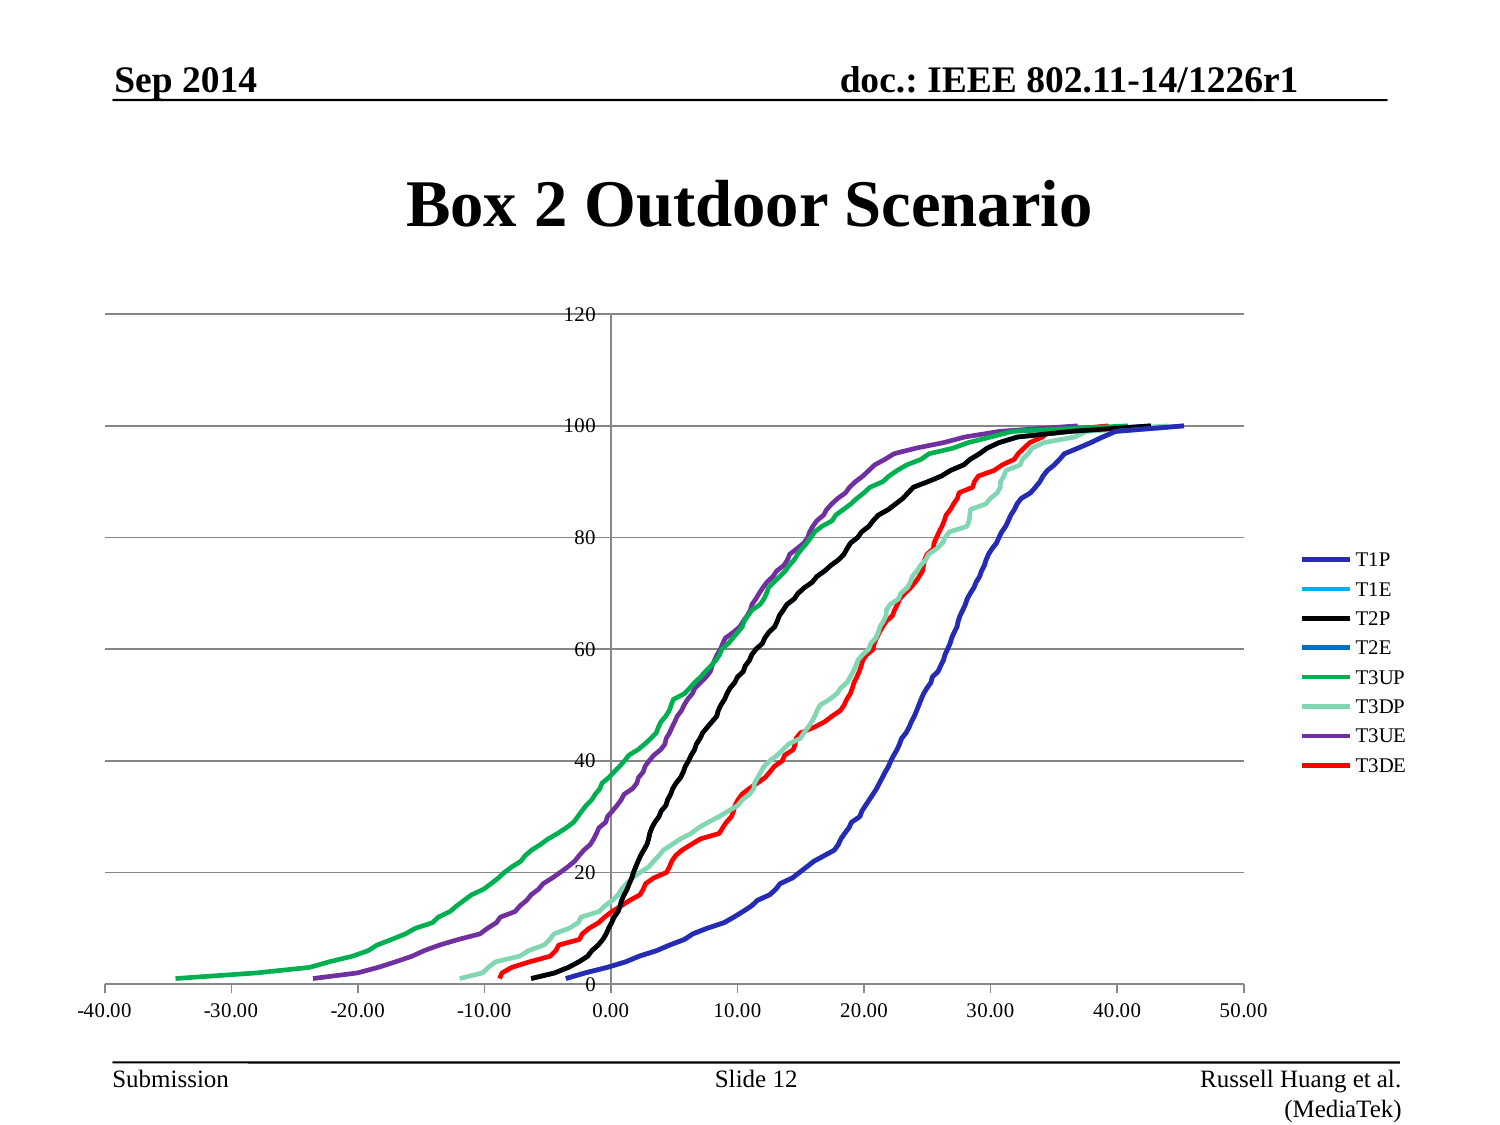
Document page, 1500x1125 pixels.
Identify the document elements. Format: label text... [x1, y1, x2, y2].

slide_number Slide 12 [712, 1061, 800, 1093]
footer Russell Huang et al. (MediaTek) [1078, 1061, 1402, 1093]
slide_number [114, 54, 259, 101]
title Box 2 Outdoor Scenario [112, 112, 1388, 285]
chart [49, 287, 1426, 1038]
